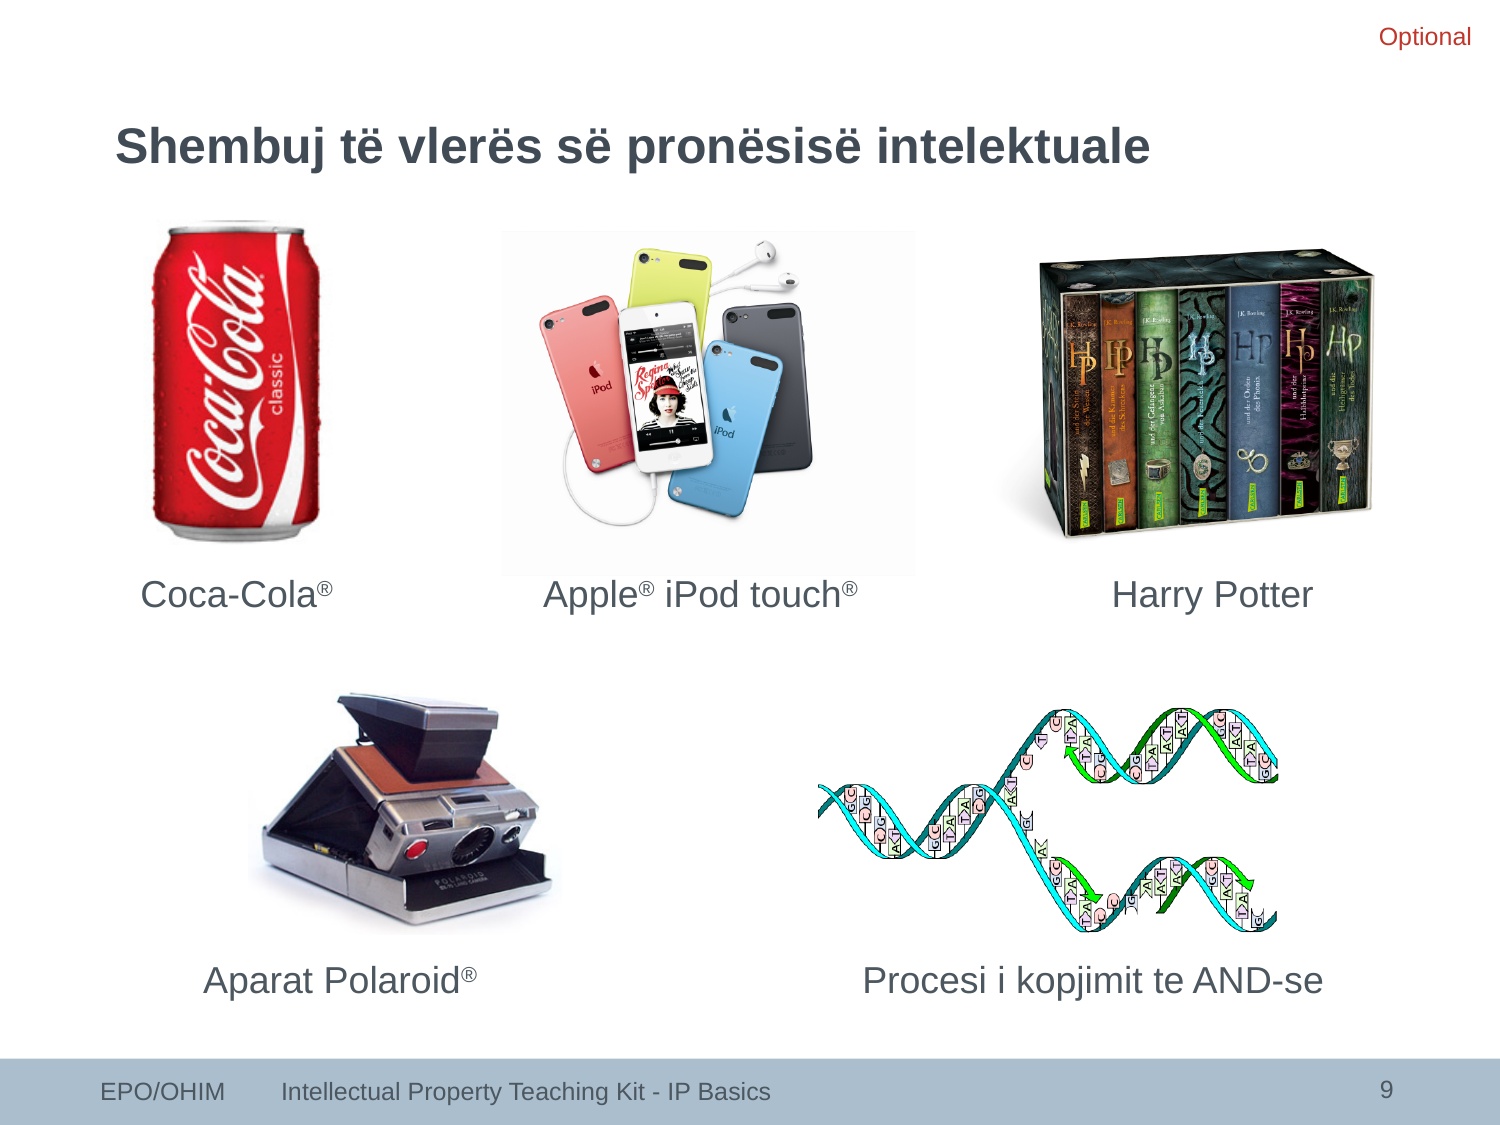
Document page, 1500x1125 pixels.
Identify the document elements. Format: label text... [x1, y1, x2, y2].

text_box EPO/OHIM Intellectual Property Teaching Kit - IP Basics [100, 1074, 988, 1125]
title Shembuj të vlerës së pronësisë intelektuale [100, 66, 1400, 221]
text_box Aparat Polaroid® [188, 948, 503, 1009]
picture [813, 703, 1282, 937]
picture [94, 219, 381, 546]
text_box Procesi i kopjimit te AND-se [847, 948, 1339, 1009]
text_box Optional [1363, 13, 1500, 58]
text_box Coca-Cola® [125, 562, 348, 623]
text_box 9 [1269, 1070, 1394, 1106]
picture [501, 231, 916, 577]
text_box Apple® iPod touch® [528, 585, 873, 623]
picture [248, 656, 562, 935]
text_box Harry Potter [1096, 576, 1329, 623]
picture [985, 215, 1424, 567]
